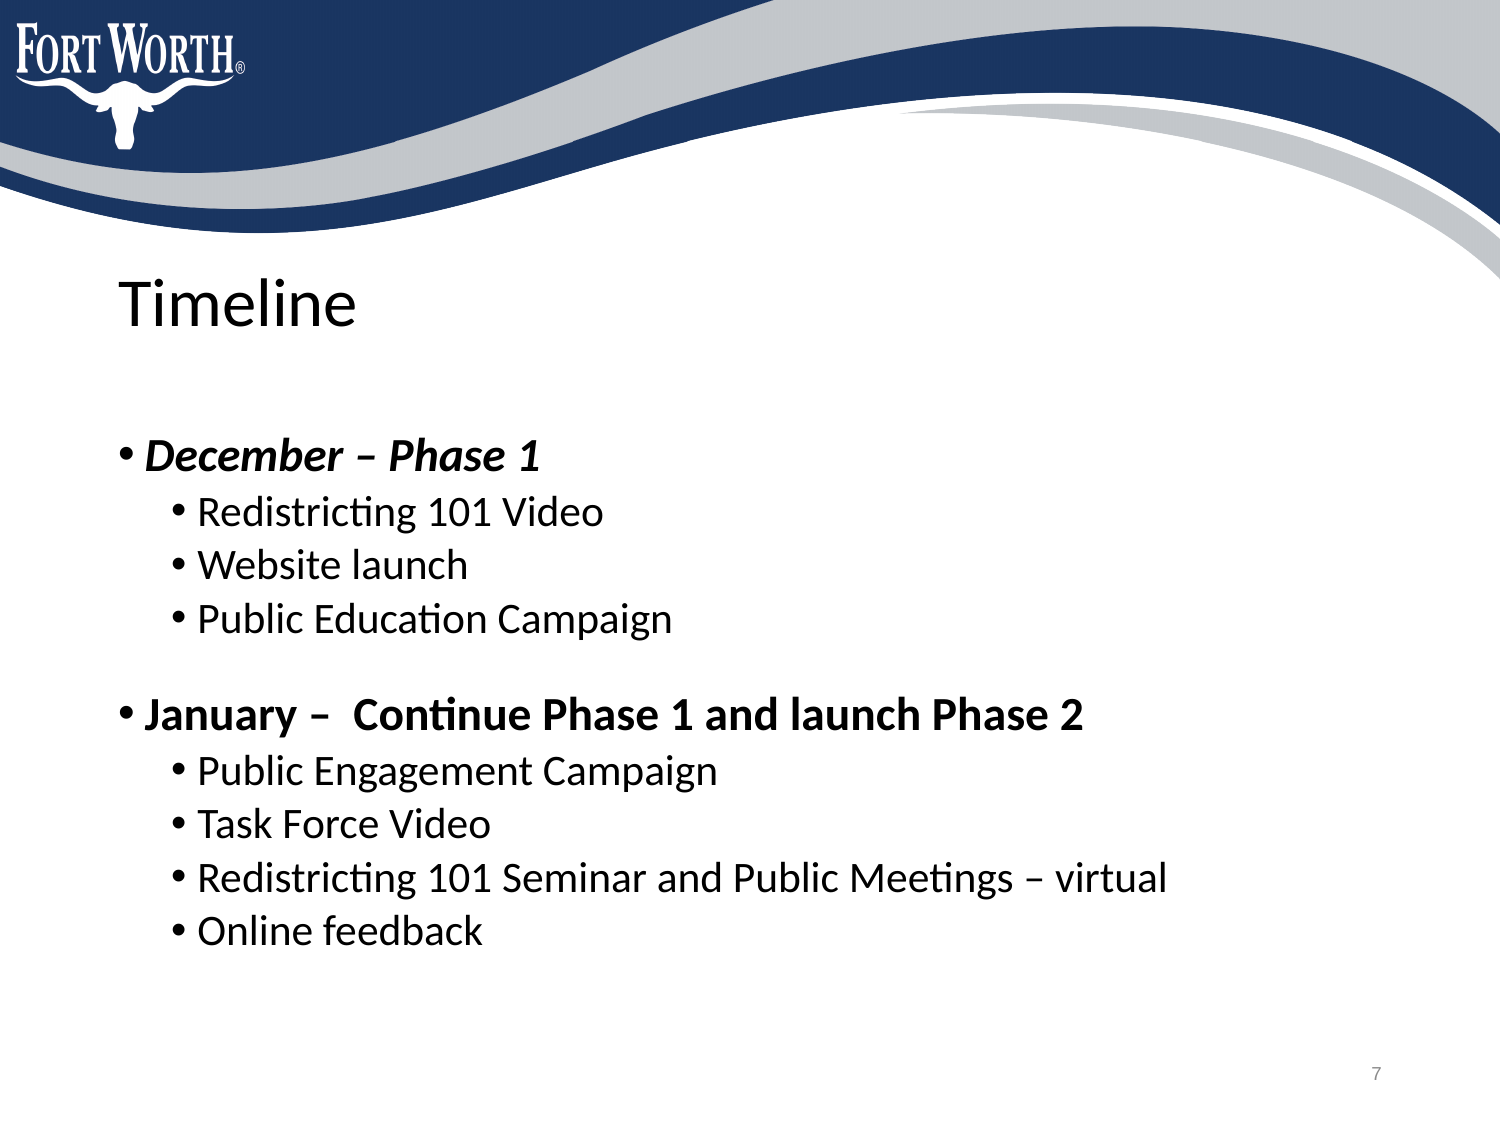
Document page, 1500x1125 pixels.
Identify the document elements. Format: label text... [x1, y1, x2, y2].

list December – Phase 1 Redistricting 101 Video Website launch Public Education Campaign January – Continue Phase 1 and launch Phase 2 Public Engagement Campaign Task Force Video Redistricting 101 Seminar and Public Meetings – virtual Online feedback [103, 423, 1397, 968]
picture [0, 0, 1500, 283]
slide_number 7 [1059, 1042, 1397, 1103]
title Timeline [103, 195, 1397, 413]
